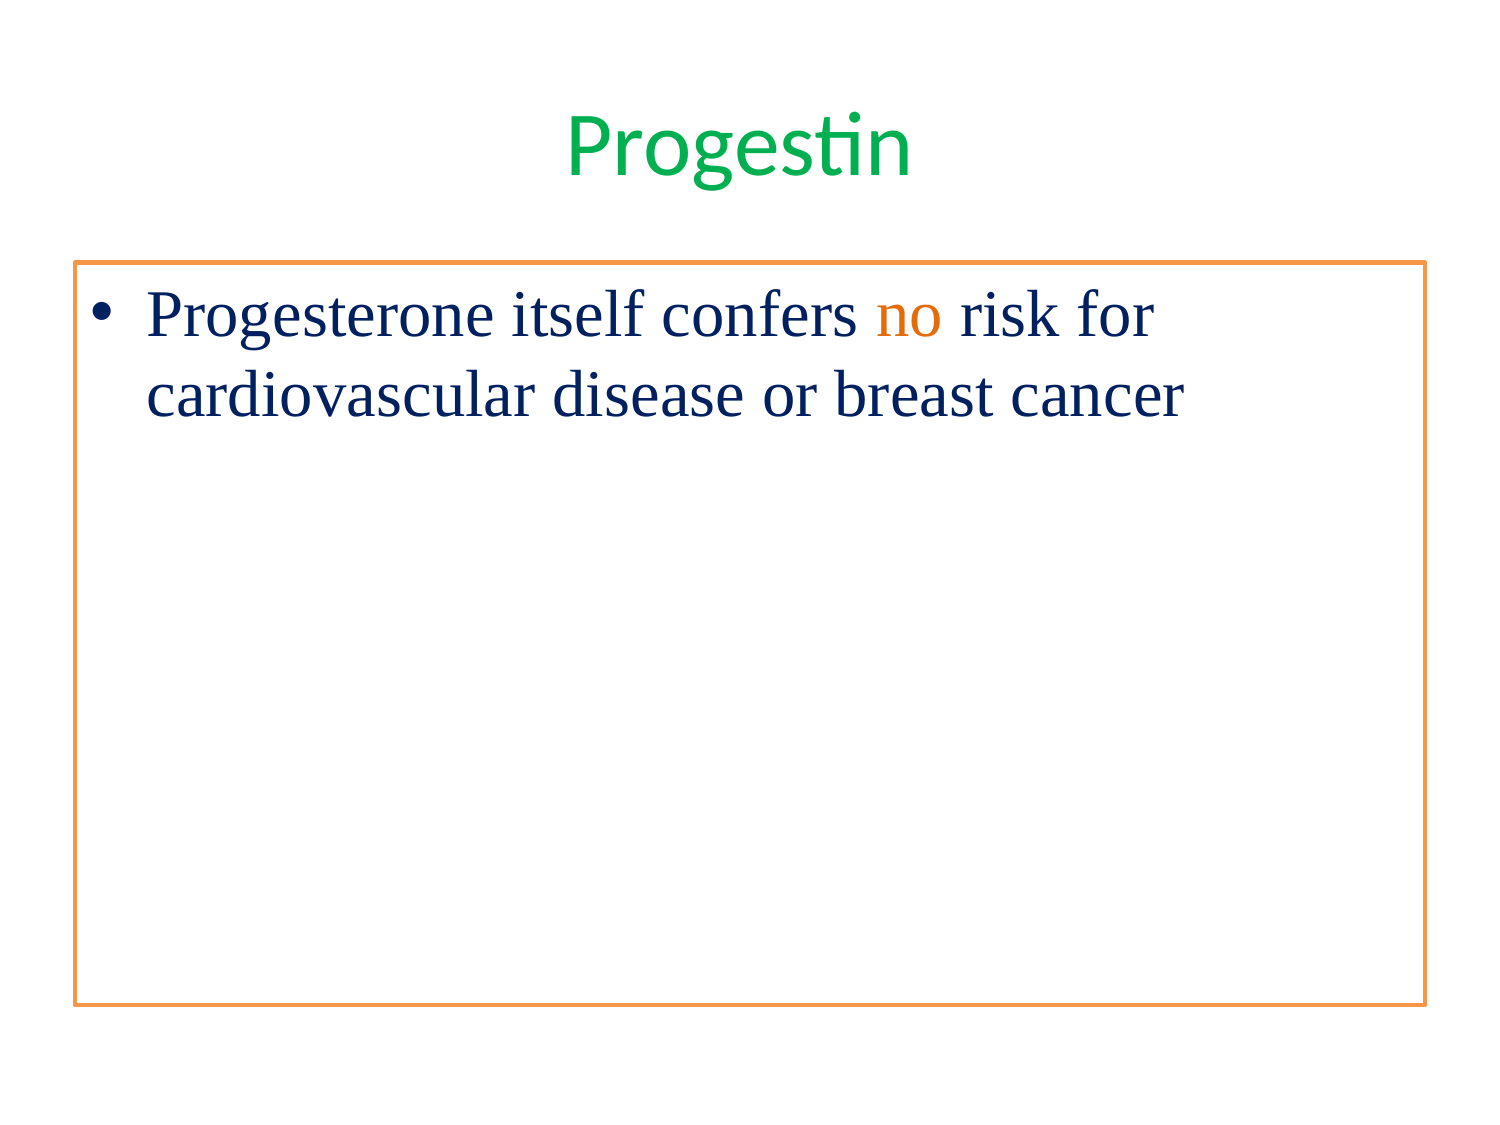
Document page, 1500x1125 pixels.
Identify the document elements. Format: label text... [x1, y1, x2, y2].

title Progestin [75, 45, 1425, 233]
list Progesterone itself confers no risk for cardiovascular disease or breast cancer [73, 260, 1427, 1007]
